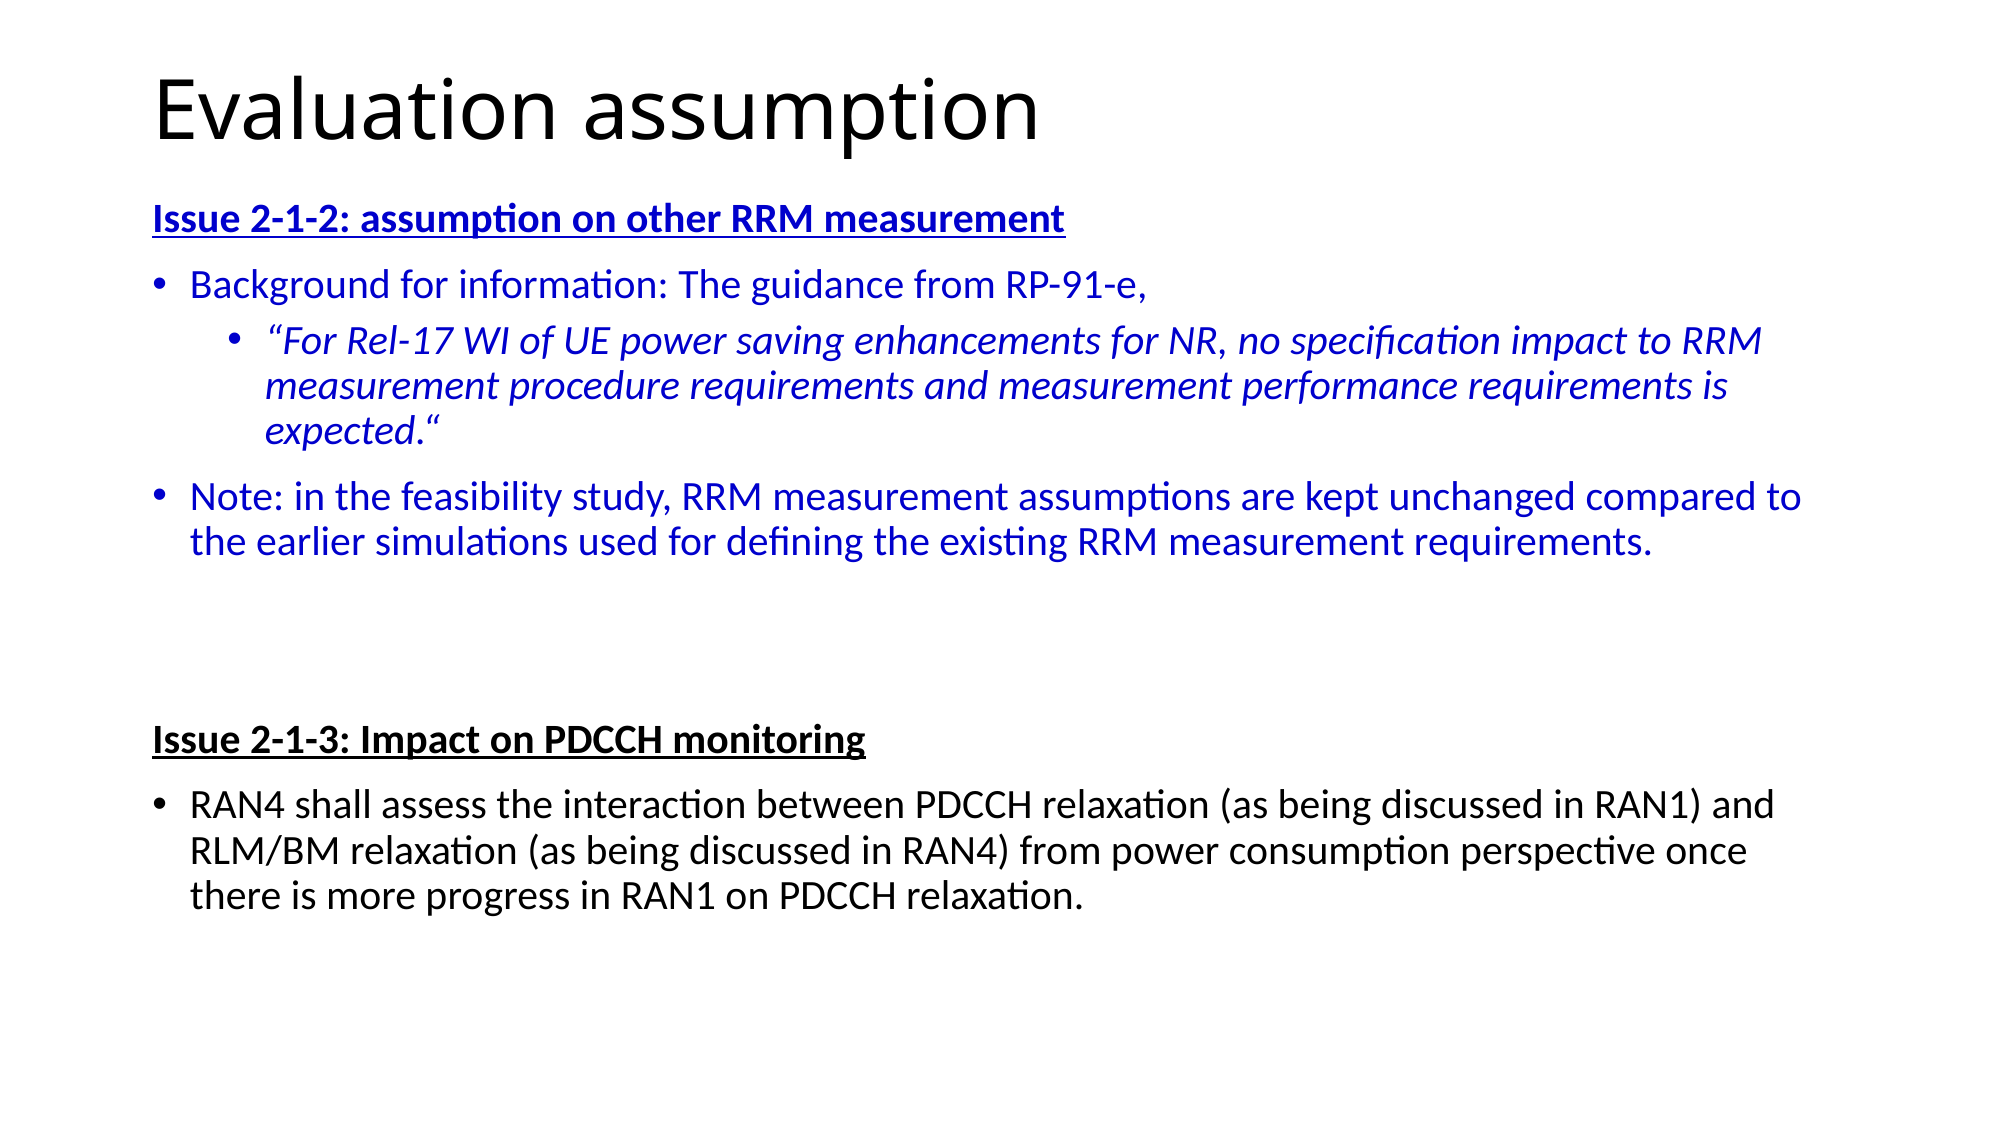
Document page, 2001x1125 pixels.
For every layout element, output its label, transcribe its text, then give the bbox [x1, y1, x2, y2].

list Issue 2-1-2: assumption on other RRM measurement Background for information: The guidance from RP-91-e, “For Rel-17 WI of UE power saving enhancements for NR, no specification impact to RRM measurement procedure requirements and measurement performance requirements is expected.“ Note: in the feasibility study, RRM measurement assumptions are kept unchanged compared to the earlier simulations used for defining the existing RRM measurement requirements. Issue 2-1-3: Impact on PDCCH monitoring RAN4 shall assess the interaction between PDCCH relaxation (as being discussed in RAN1) and RLM/BM relaxation (as being discussed in RAN4) from power consumption perspective once there is more progress in RAN1 on PDCCH relaxation. [137, 189, 1863, 1014]
title Evaluation assumption [137, 59, 1863, 166]
